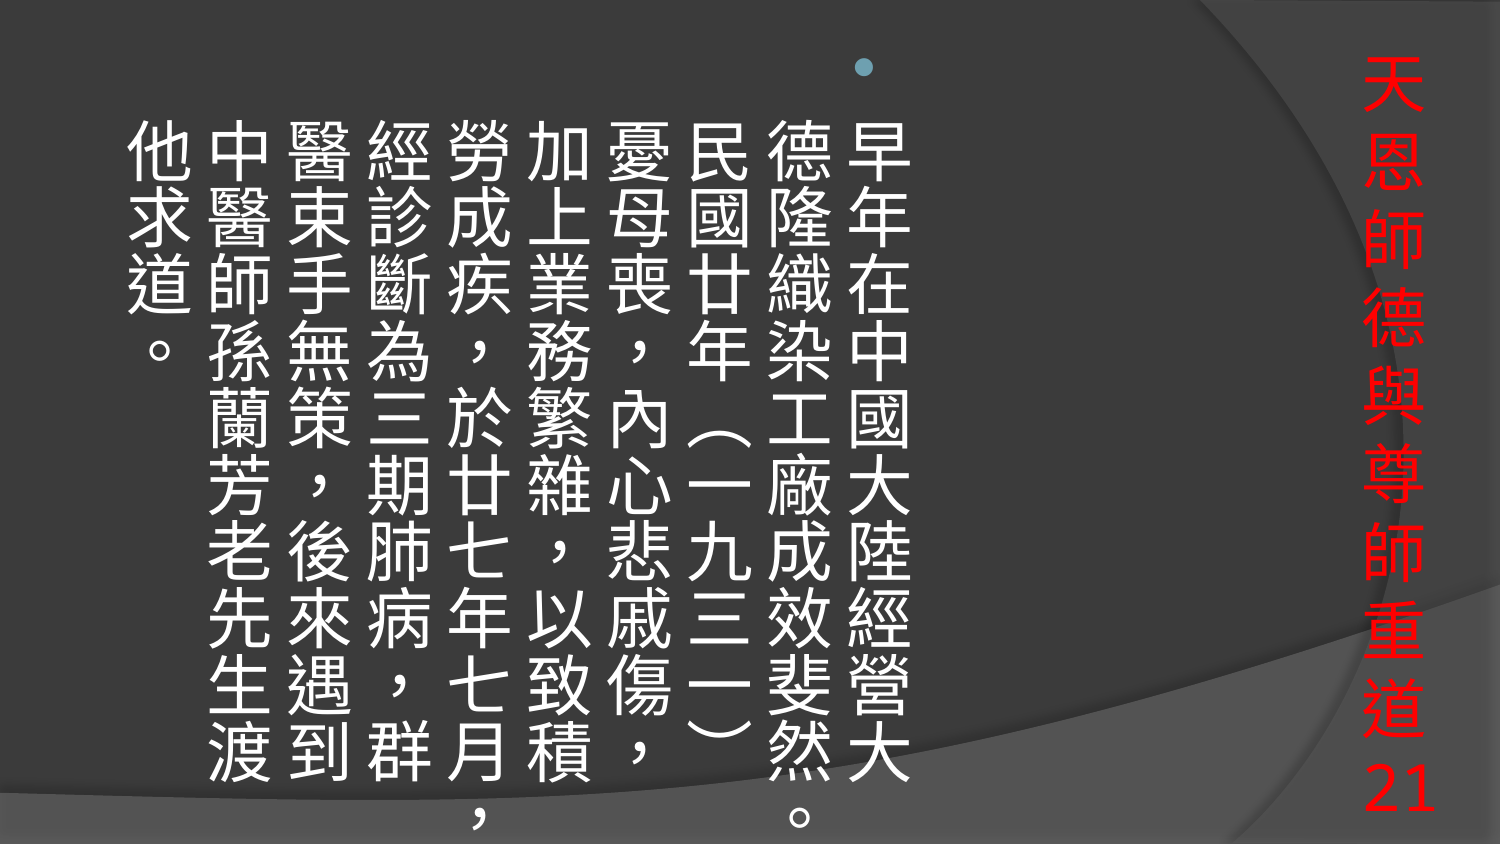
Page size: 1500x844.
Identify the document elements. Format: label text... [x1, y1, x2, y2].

title 天恩師德與尊師重道 21 [1340, 32, 1461, 836]
list 早年在中國大陸經營大德隆織染工廠成效斐然。民國廿年（一九三一）憂母喪，內心悲戚傷，加上業務繁雜，以致積勞成疾，於廿七年七月，經診斷為三期肺病，群醫束手無策，後來遇到中醫師孫蘭芳老先生渡他求道。 [29, 33, 1329, 812]
